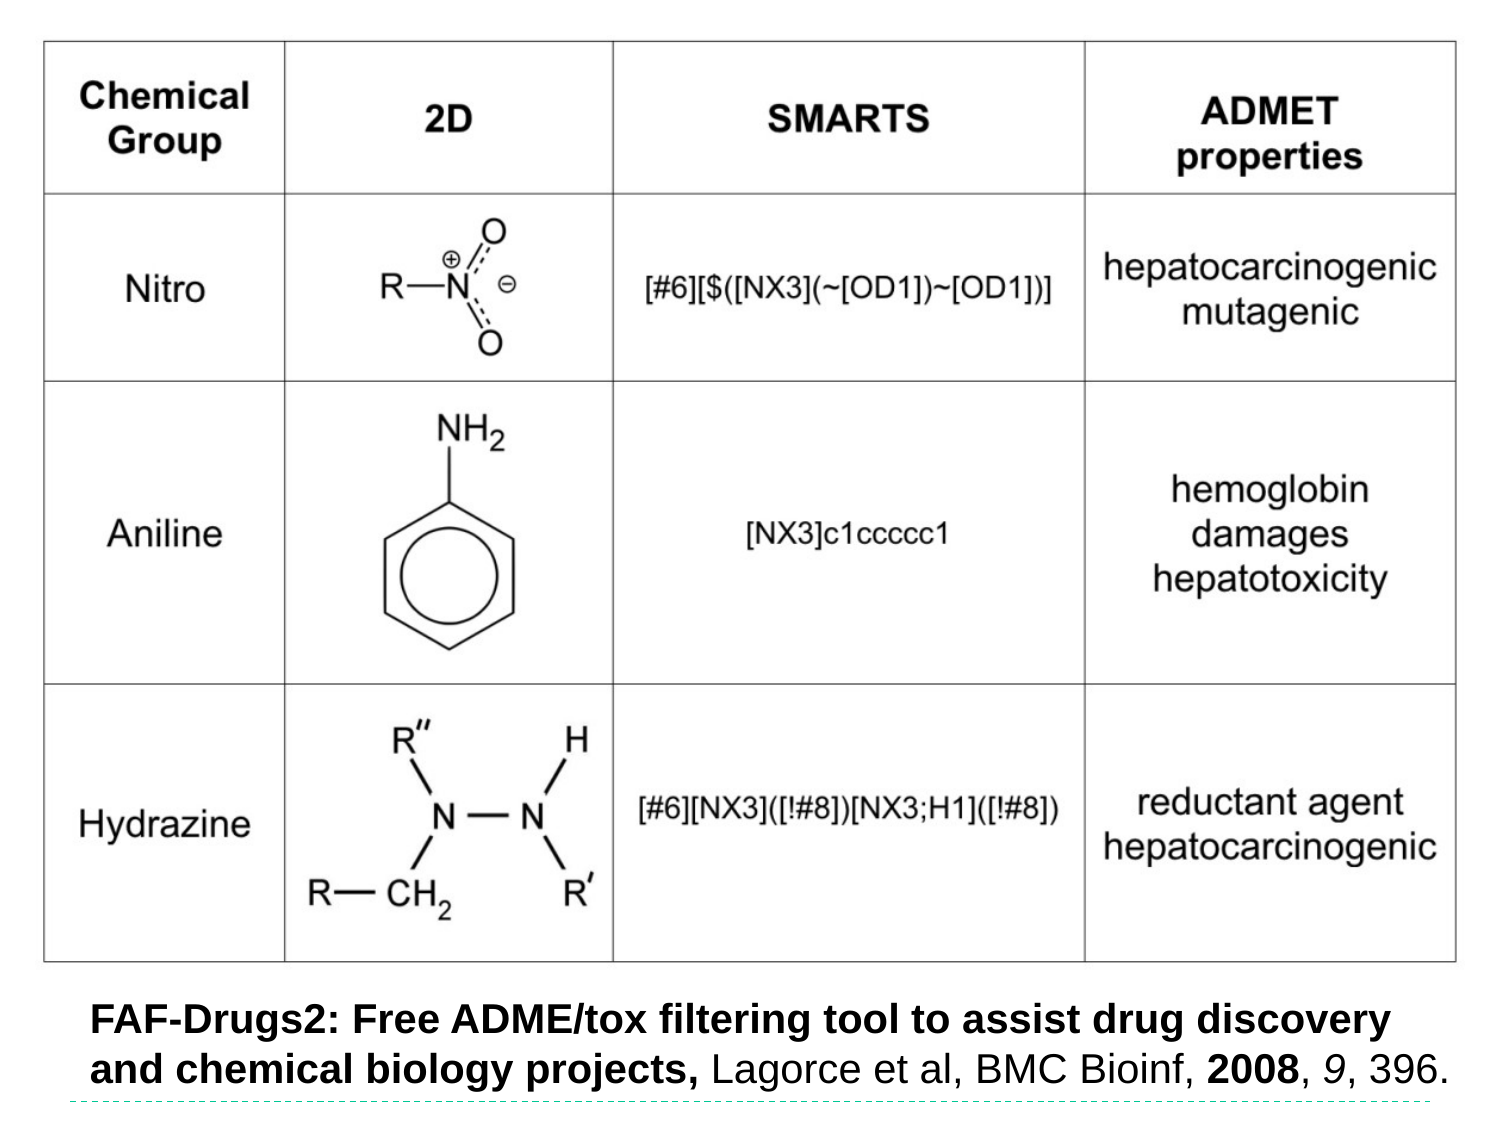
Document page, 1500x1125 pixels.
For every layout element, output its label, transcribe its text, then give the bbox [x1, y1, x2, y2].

text_box FAF-Drugs2: Free ADME/tox filtering tool to assist drug discovery and chemical biology projects, Lagorce et al, BMC Bioinf, 2008, 9, 396. [0, 984, 1477, 1100]
picture [34, 34, 1466, 972]
